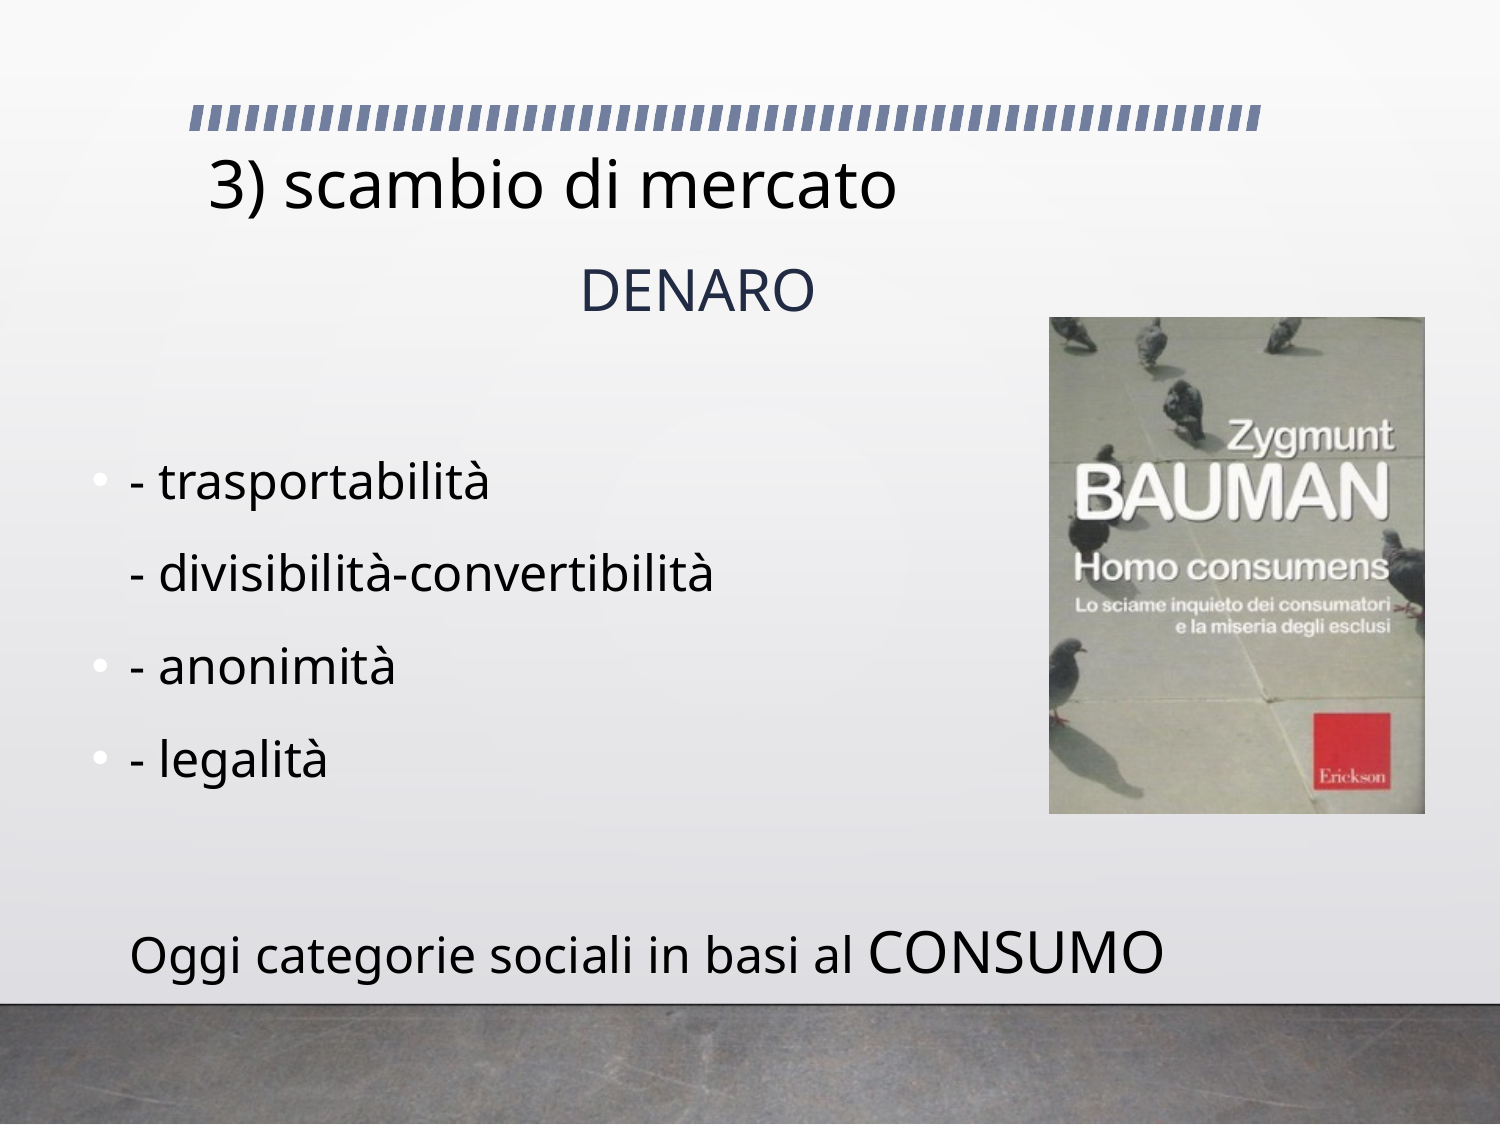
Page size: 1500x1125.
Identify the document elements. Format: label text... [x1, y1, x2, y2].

list DENARO - trasportabilità - divisibilità-convertibilità - anonimità - legalità Oggi categorie sociali in basi al CONSUMO [76, 231, 1500, 994]
title 3) scambio di mercato [193, 143, 1469, 231]
picture [0, 1004, 1500, 1124]
picture [1049, 316, 1425, 814]
